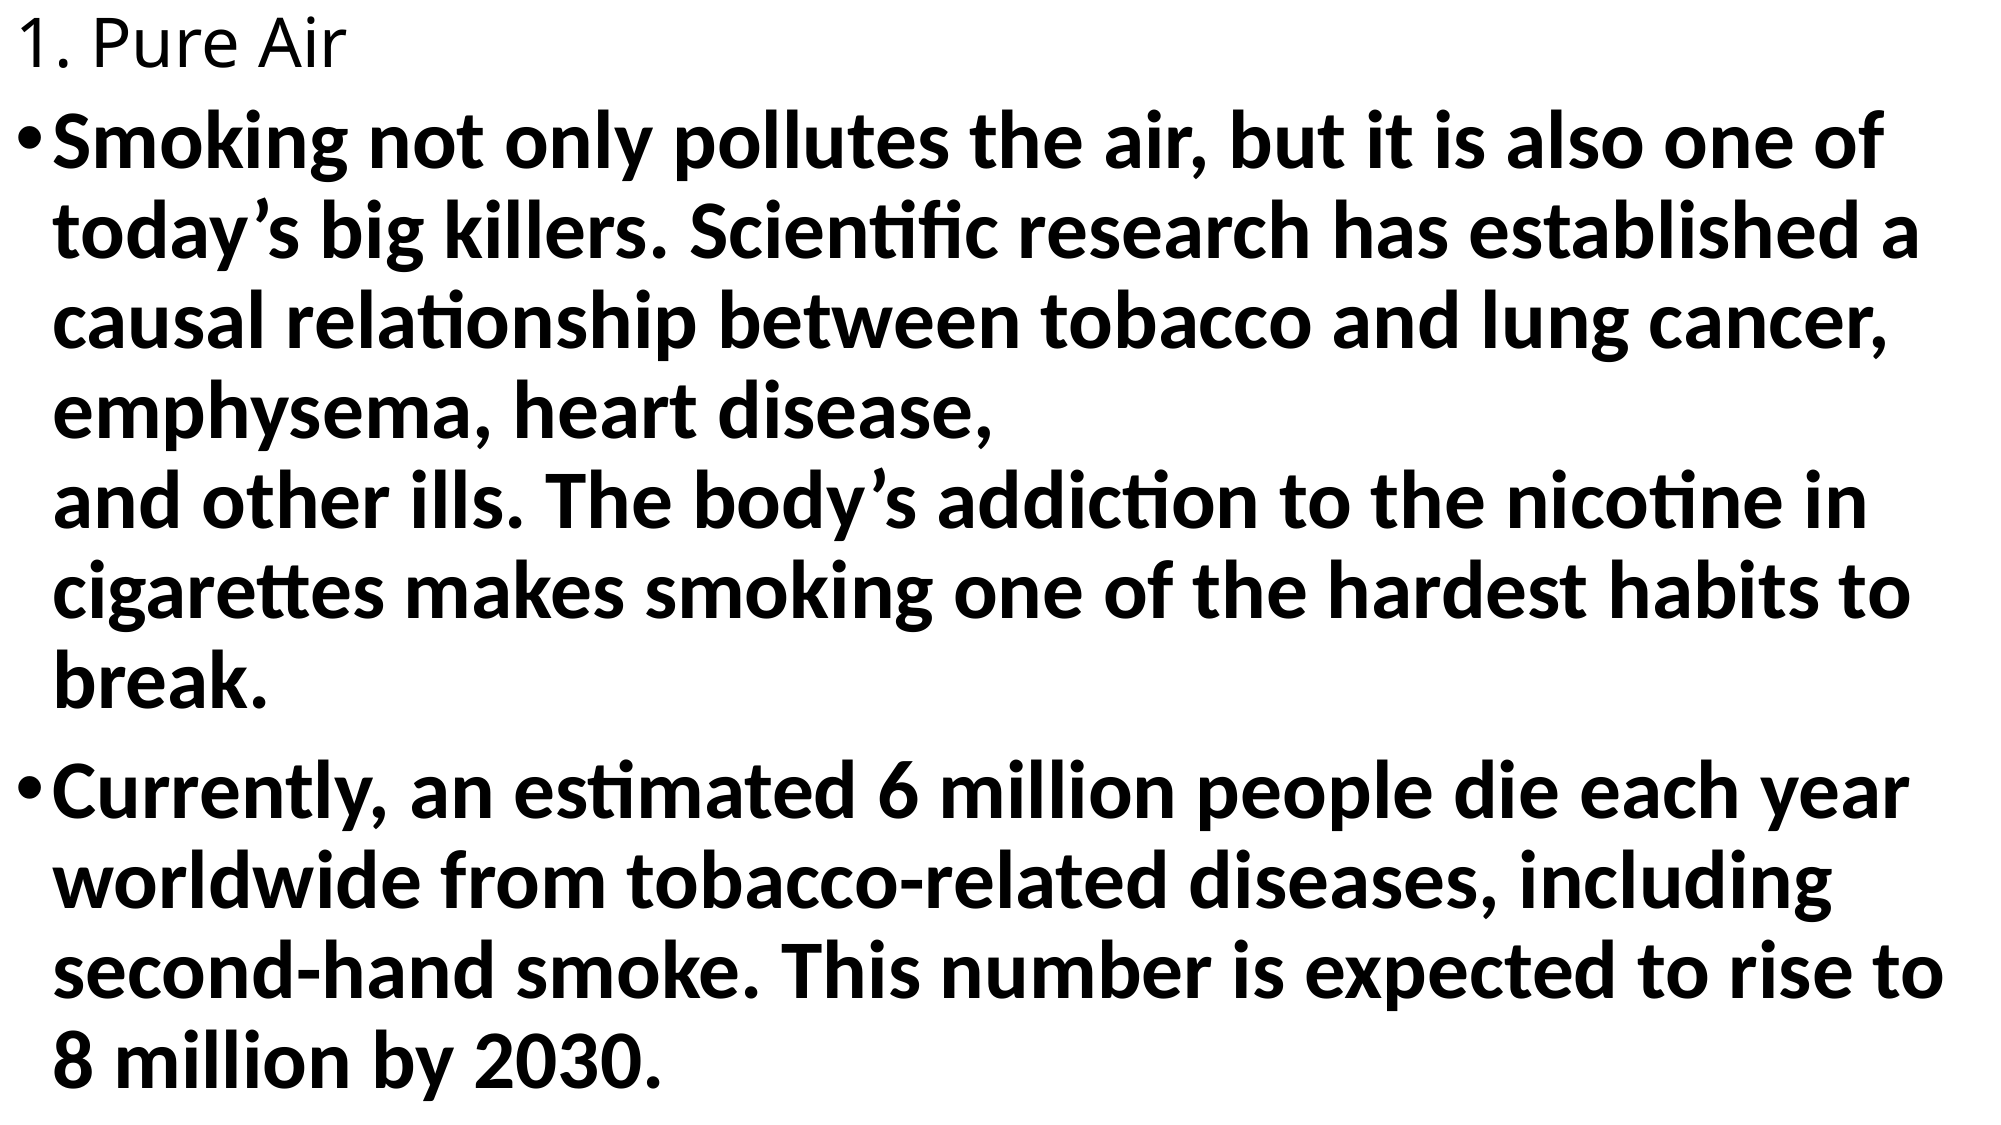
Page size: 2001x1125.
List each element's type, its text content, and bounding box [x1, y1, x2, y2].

title 1. Pure Air [0, 0, 2000, 89]
list Smoking not only pollutes the air, but it is also one of today’s big killers. Scientific research has established a causal relationship between tobacco and lung cancer, emphysema, heart disease, and other ills. The body’s addiction to the nicotine in cigarettes makes smoking one of the hardest habits to break. Currently, an estimated 6 million people die each year worldwide from tobacco-related diseases, including second-hand smoke. This number is expected to rise to 8 million by 2030. [0, 89, 2000, 1125]
